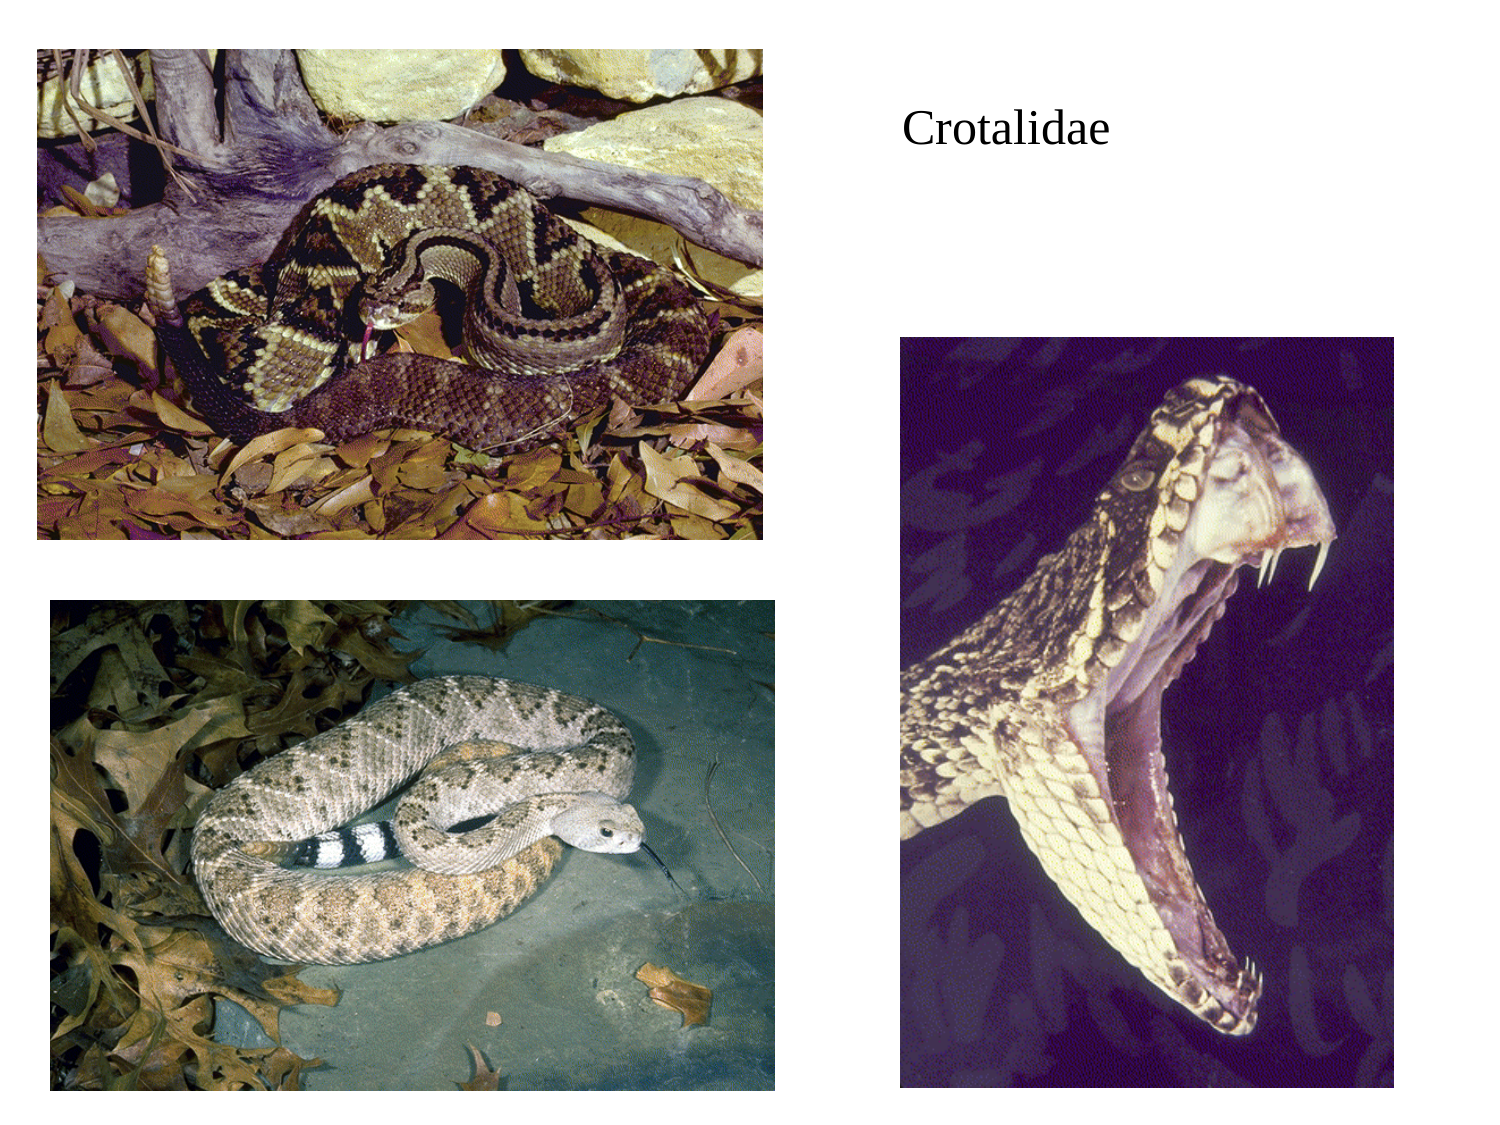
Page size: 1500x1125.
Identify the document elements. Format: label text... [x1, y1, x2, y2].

picture [49, 599, 776, 1092]
text_box Crotalidae [887, 87, 1413, 163]
picture [899, 337, 1394, 1088]
picture [37, 49, 763, 540]
